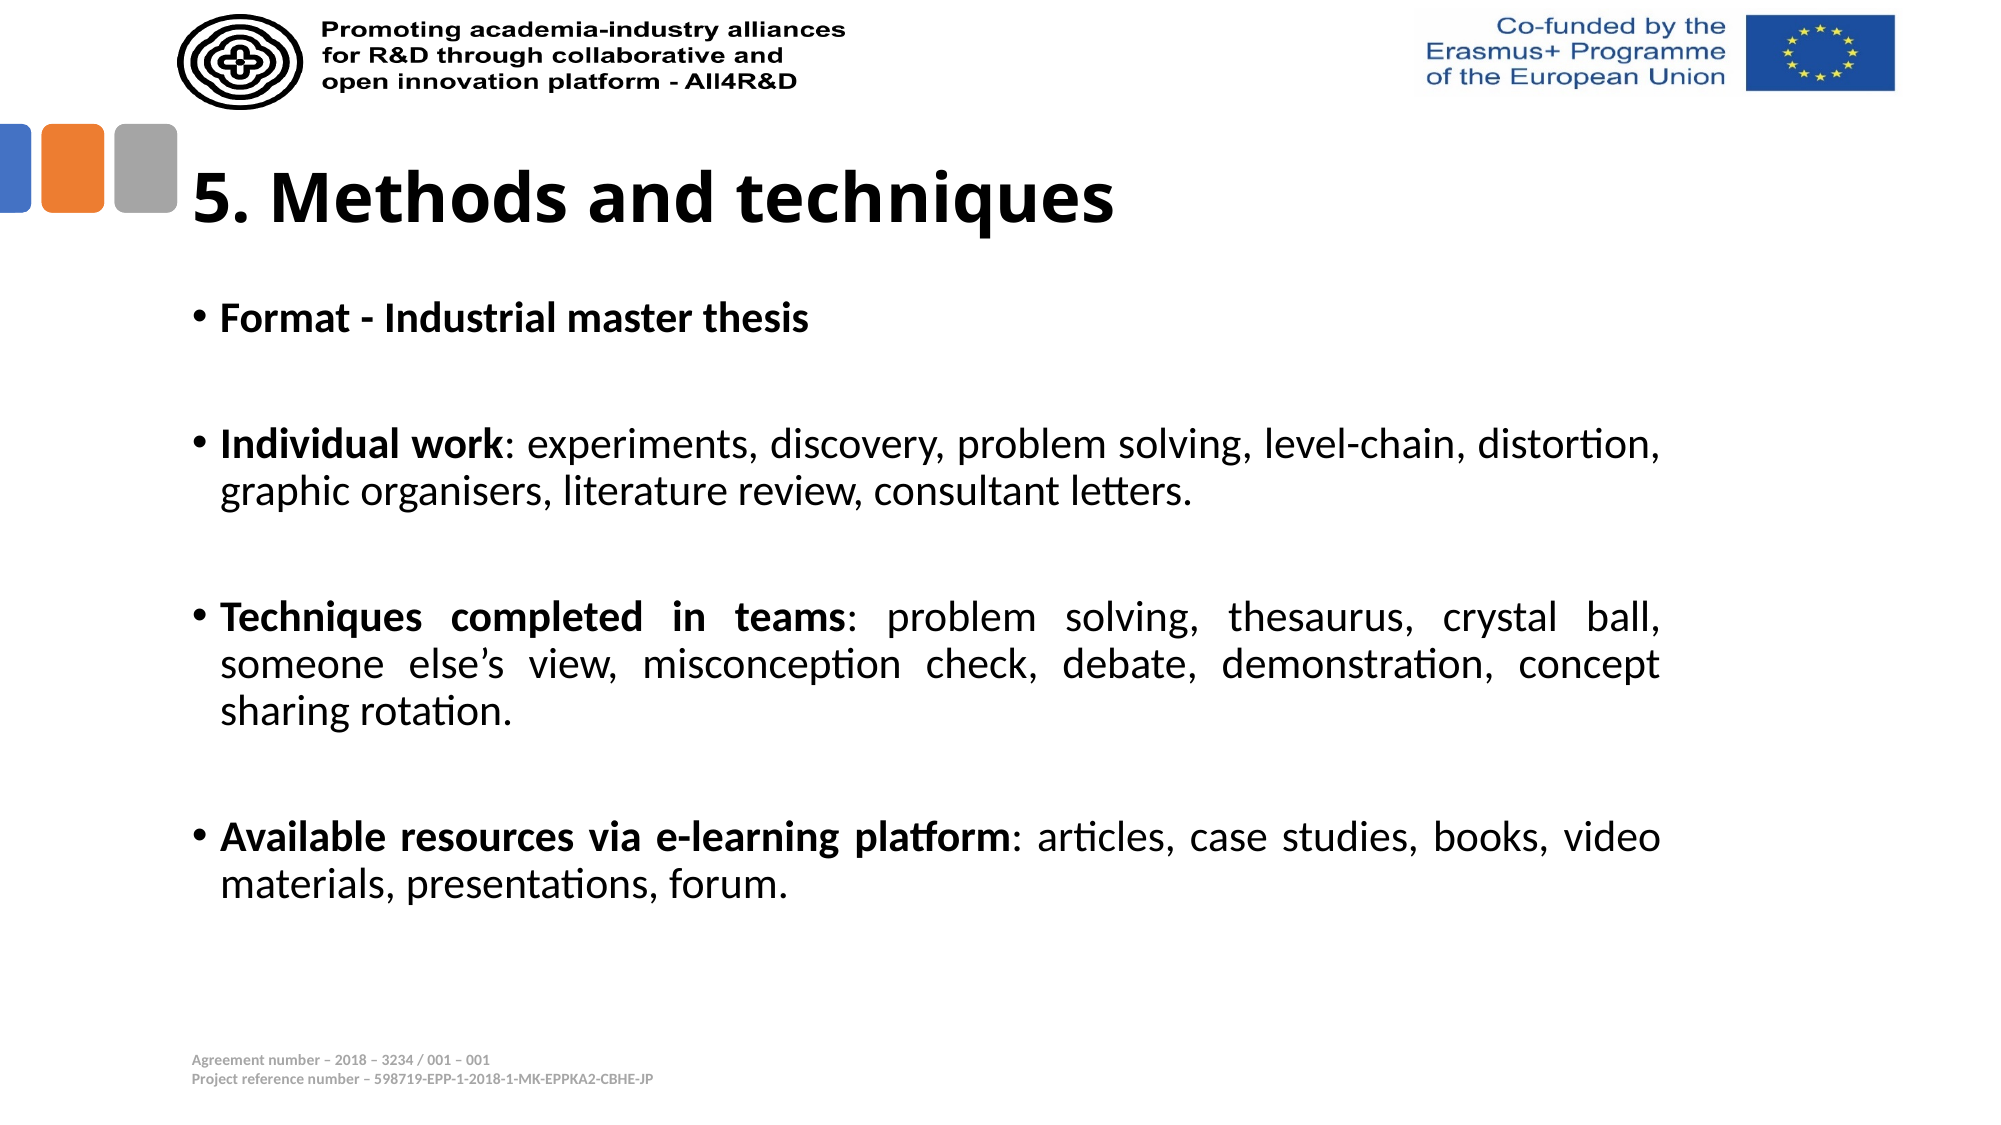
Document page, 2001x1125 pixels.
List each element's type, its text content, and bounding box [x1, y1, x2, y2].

picture [177, 14, 845, 110]
list Format - Industrial master thesis Individual work: experiments, discovery, problem solving, level-chain, distortion, graphic organisers, literature review, consultant letters. Techniques completed in teams: problem solving, thesaurus, crystal ball, someone else’s view, misconception check, debate, demonstration, concept sharing rotation. Available resources via e-learning platform: articles, case studies, books, video materials, presentations, forum. [177, 287, 1677, 1001]
title 5. Methods and techniques [177, 124, 1903, 278]
picture [1414, 8, 1903, 97]
